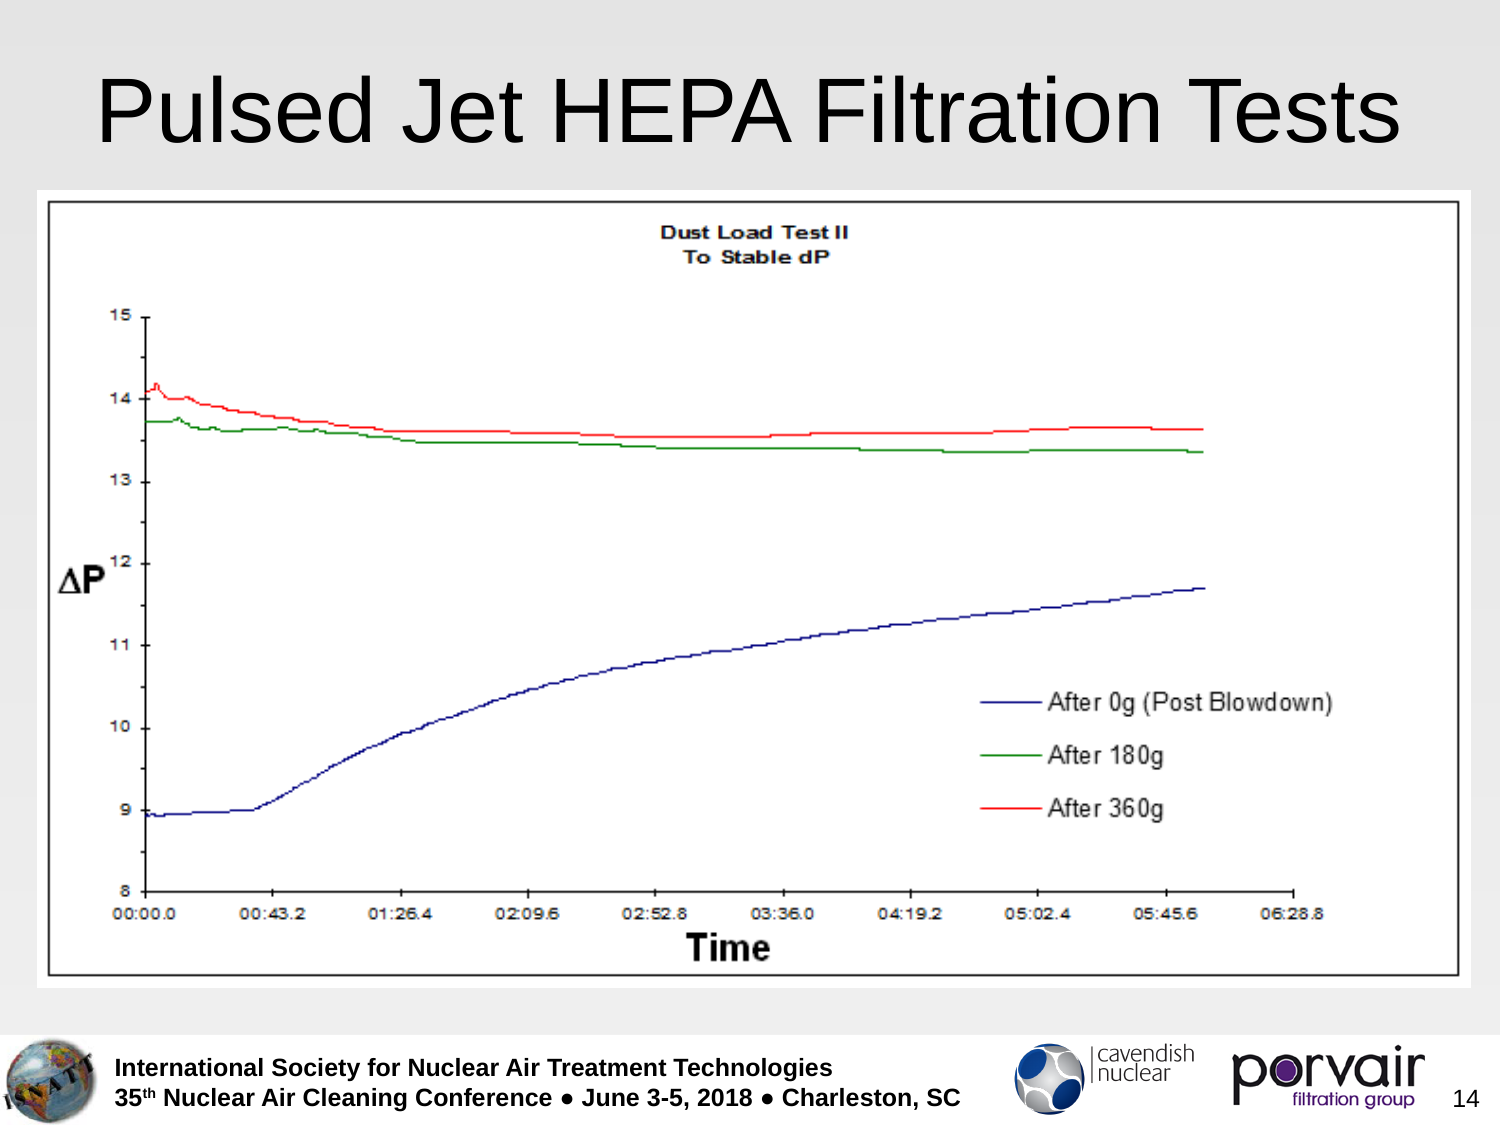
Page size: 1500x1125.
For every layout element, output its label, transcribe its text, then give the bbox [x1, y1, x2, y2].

picture [1011, 1037, 1197, 1121]
picture [1224, 1037, 1433, 1115]
title Pulsed Jet HEPA Filtration Tests [37, 12, 1463, 189]
picture [37, 189, 1472, 988]
picture [0, 1035, 100, 1125]
